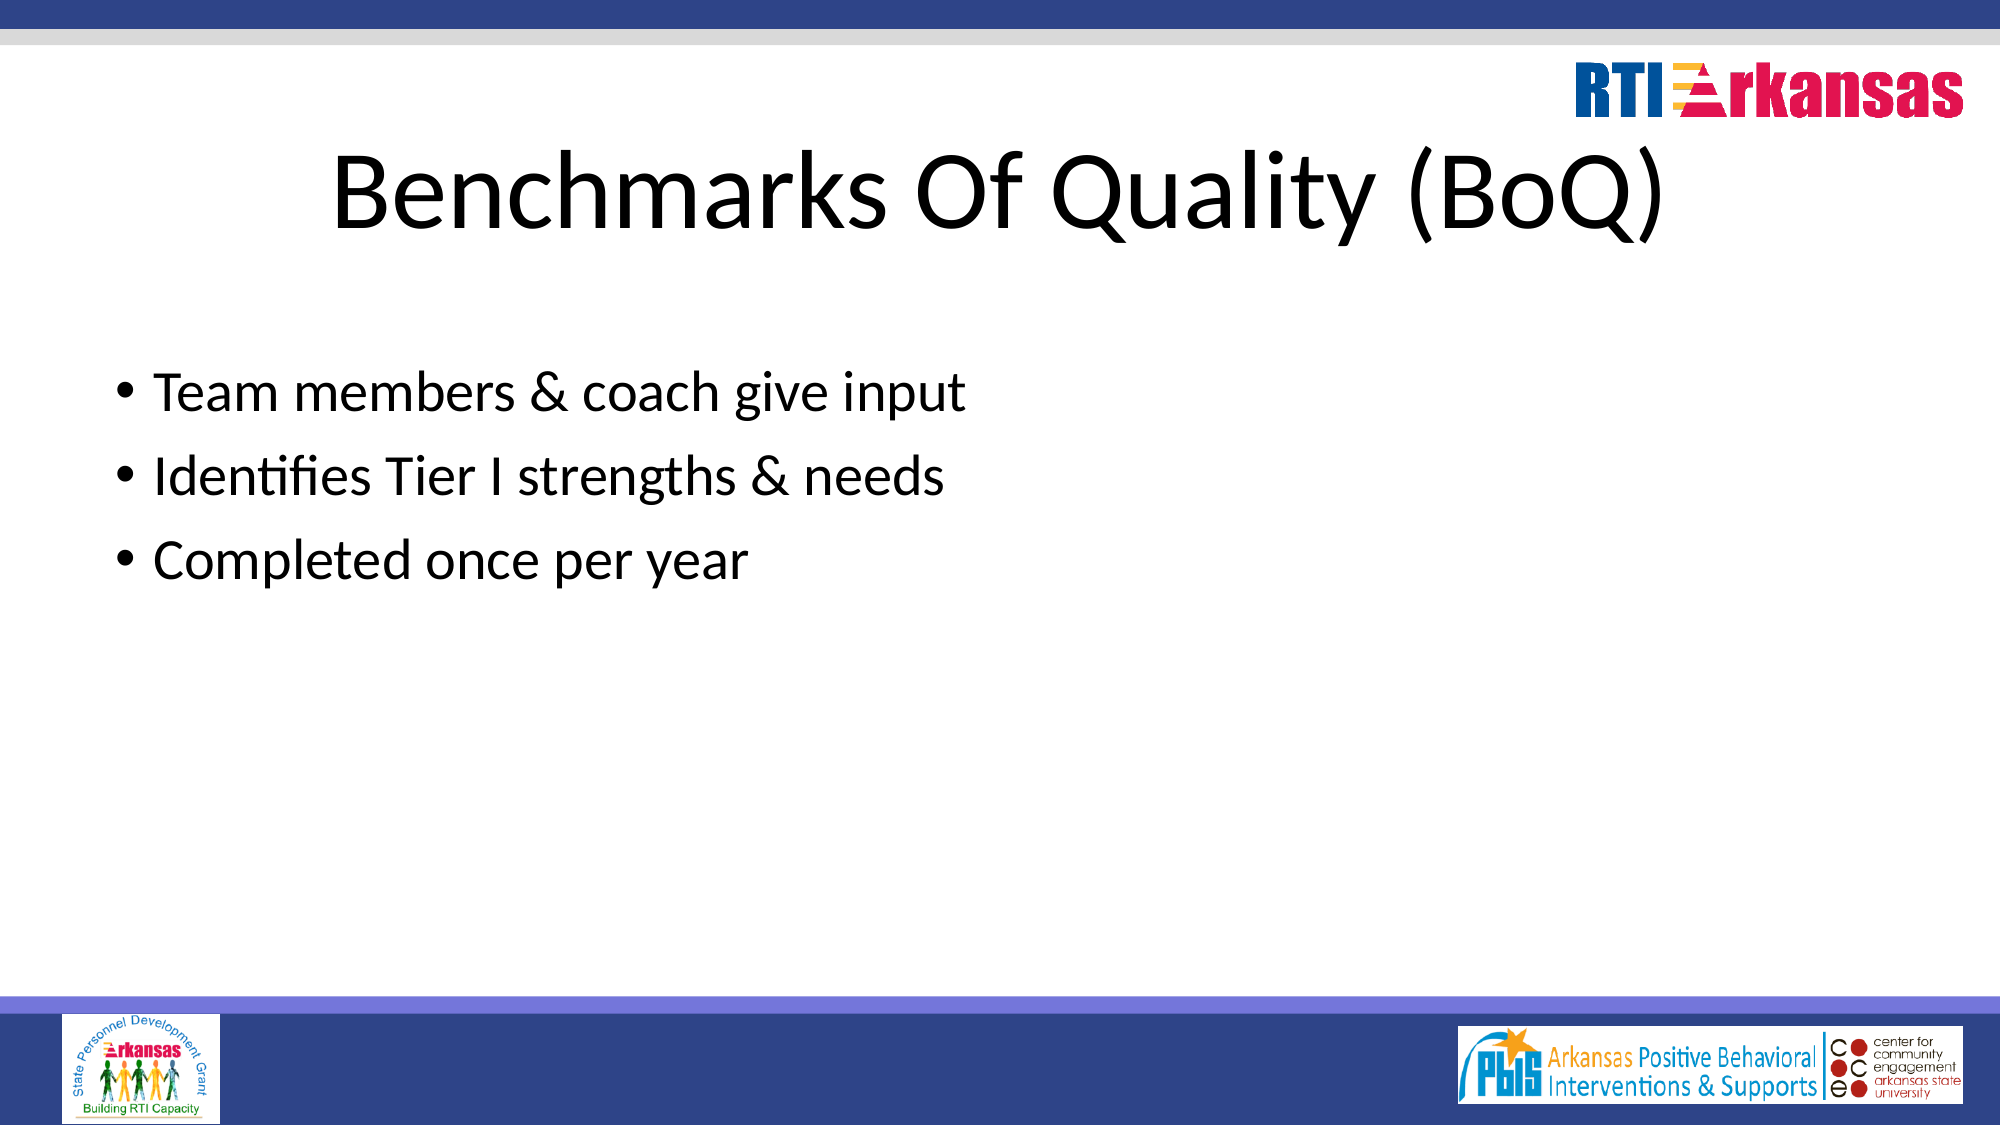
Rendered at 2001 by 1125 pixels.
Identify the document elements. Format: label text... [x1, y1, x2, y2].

list Team members & coach give input Identifies Tier I strengths & needs Completed once per year [101, 354, 1903, 688]
title Benchmarks Of Quality (BoQ) [0, 118, 2000, 261]
picture [1458, 1025, 1964, 1104]
picture [62, 1013, 220, 1124]
picture [1573, 55, 1964, 118]
